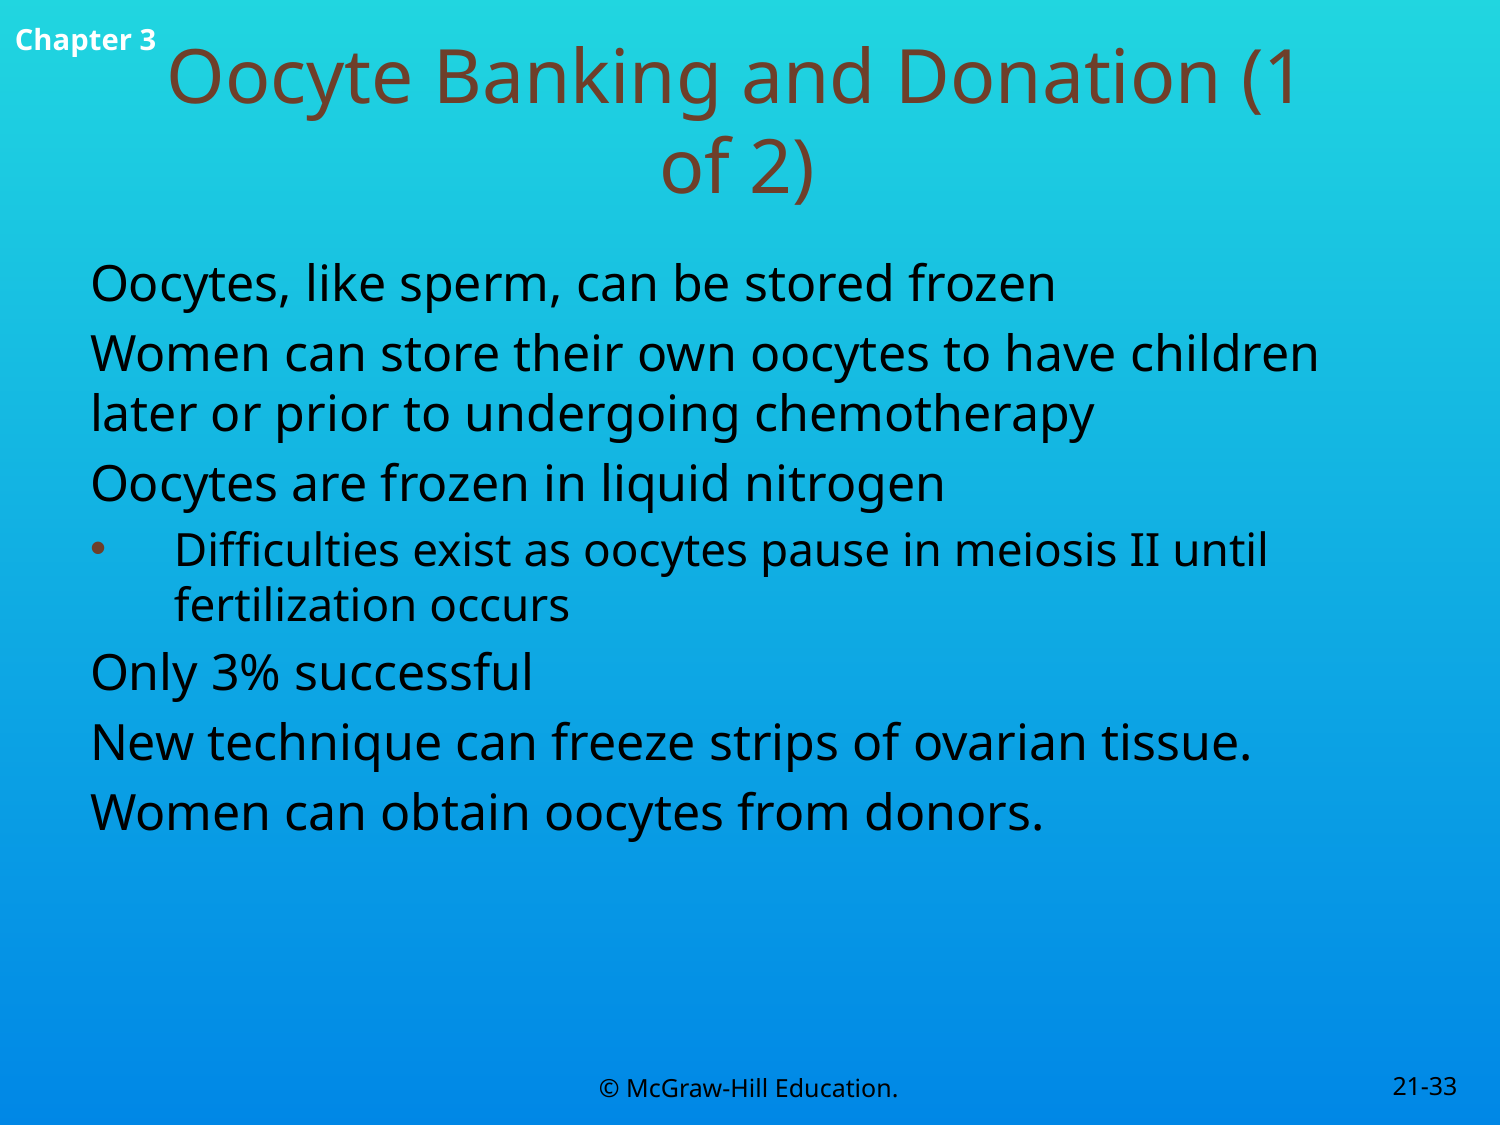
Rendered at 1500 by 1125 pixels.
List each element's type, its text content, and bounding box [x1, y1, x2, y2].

list Oocytes, like sperm, can be stored frozen Women can store their own oocytes to have children later or prior to undergoing chemotherapy Oocytes are frozen in liquid nitrogen Difficulties exist as oocytes pause in meiosis II until fertilization occurs Only 3% successful New technique can freeze strips of ovarian tissue. Women can obtain oocytes from donors. [75, 243, 1425, 925]
title Oocyte Banking and Donation (1 of 2) [125, 24, 1350, 213]
